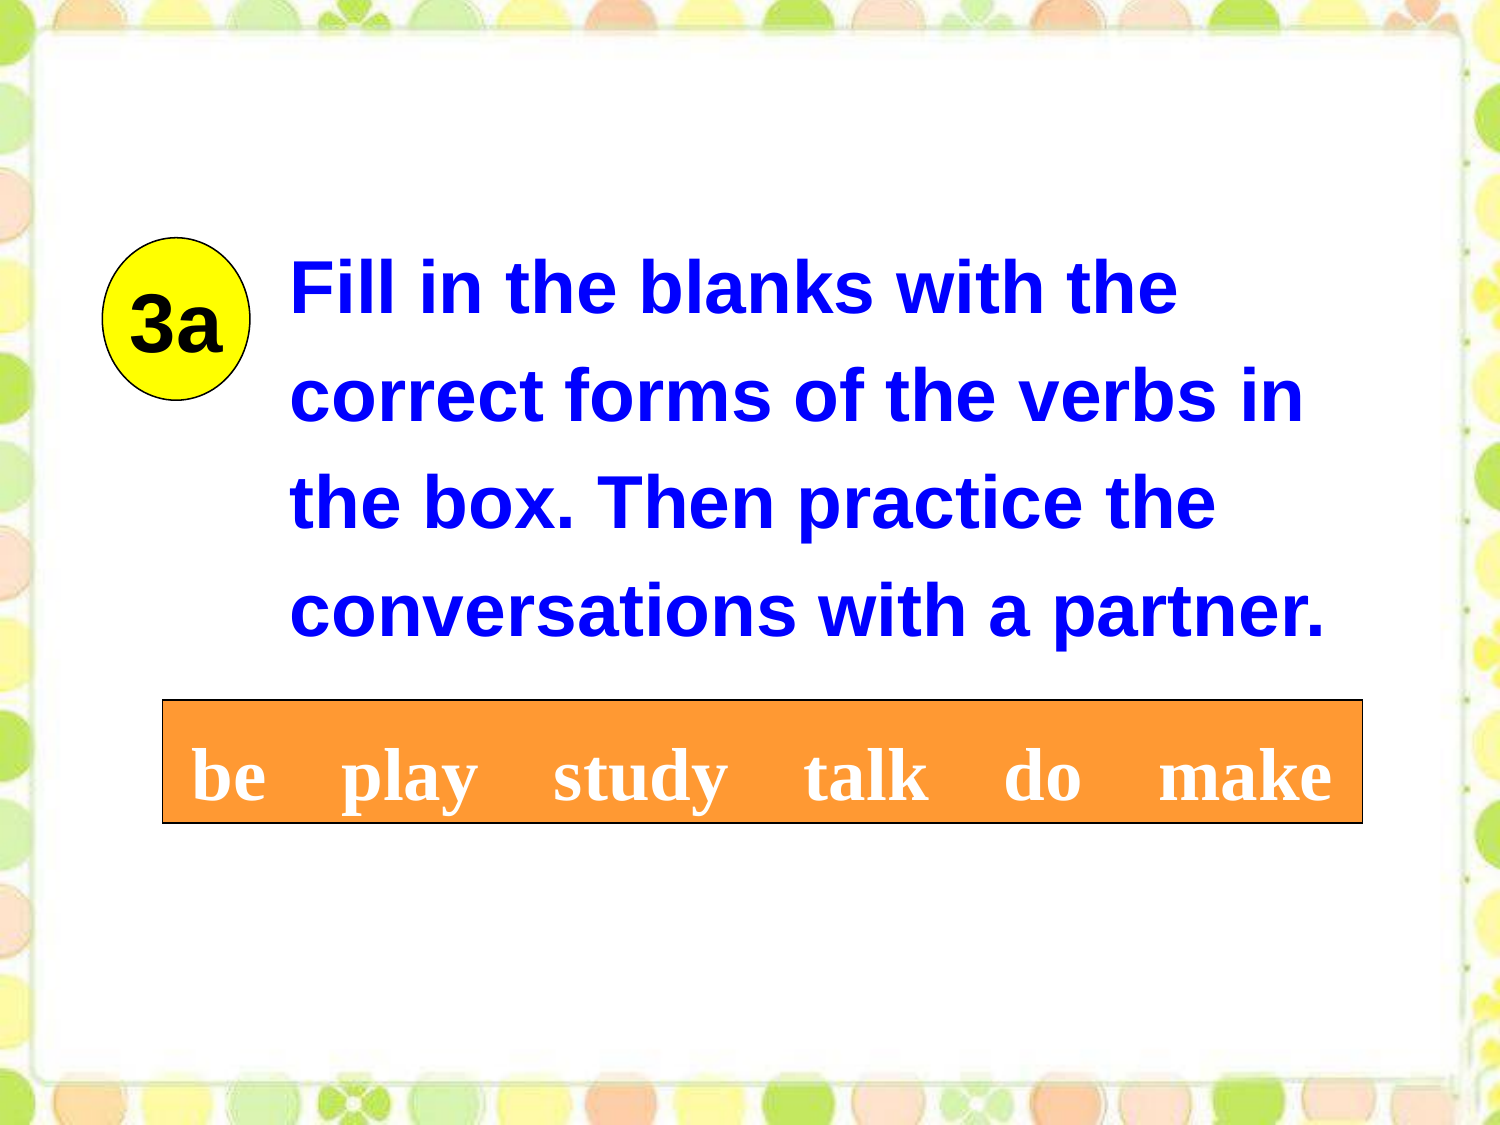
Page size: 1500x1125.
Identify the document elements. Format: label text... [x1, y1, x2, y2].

text_box be play study talk do make [162, 700, 1363, 823]
text_box Fill in the blanks with the correct forms of the verbs in the box. Then practice the conversations with a partner. [275, 212, 1425, 660]
picture [0, 0, 1500, 1125]
text_box 3a [102, 237, 250, 401]
